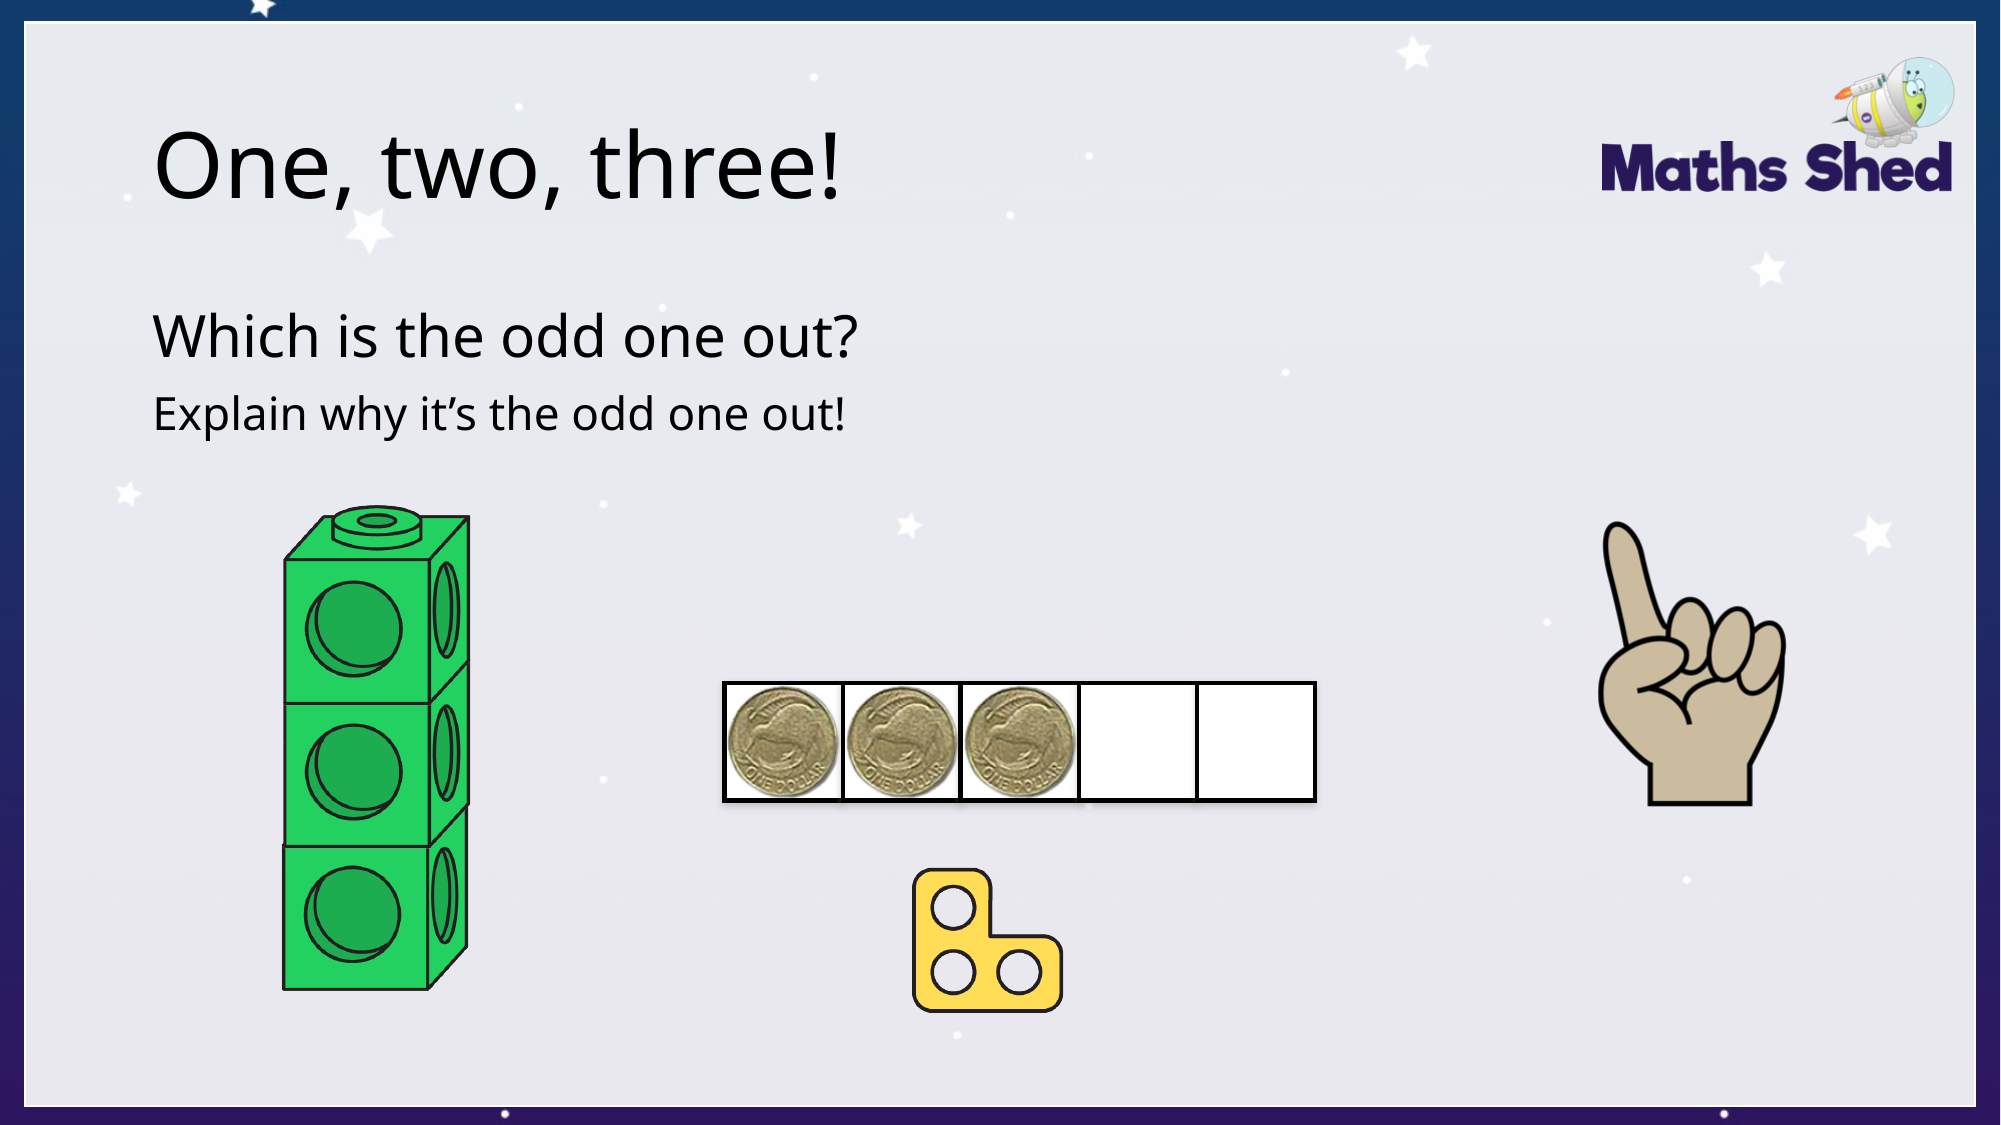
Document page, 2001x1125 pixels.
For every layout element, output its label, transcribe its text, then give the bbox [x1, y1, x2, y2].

text_box [1135, 682, 1197, 801]
text_box [1197, 682, 1315, 801]
list Which is the odd one out? Explain why it’s the odd one out! [137, 299, 1863, 1014]
title One, two, three! [137, 59, 1578, 278]
picture [0, 0, 2001, 1125]
